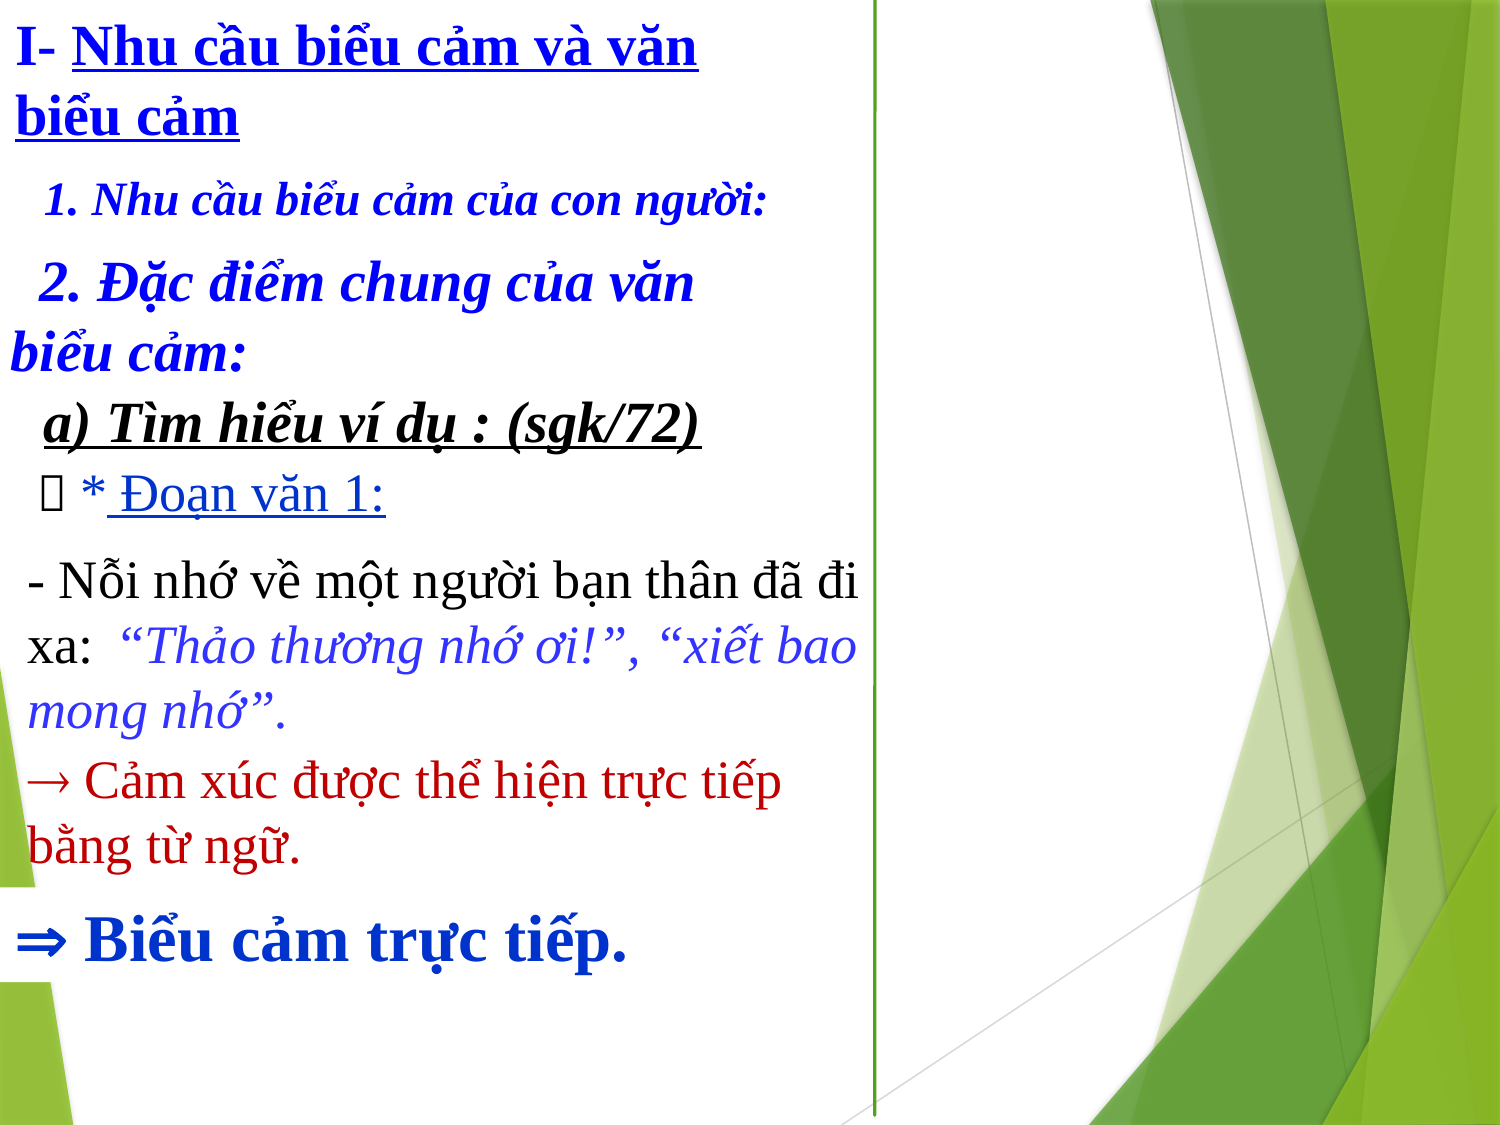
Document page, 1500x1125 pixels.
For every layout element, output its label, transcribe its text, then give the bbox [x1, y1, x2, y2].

text_box 1. Nhu cầu biểu cảm của con người: [0, 149, 875, 235]
text_box  * Đoạn văn 1: [22, 449, 436, 530]
title I- Nhu cầu biểu cảm và văn biểu cảm [0, 0, 775, 149]
text_box - Nỗi nhớ về một người bạn thân đã đi xa: “Thảo thương nhớ ơi!”, “xiết bao mong nhớ”. [12, 537, 888, 748]
text_box a) Tìm hiểu ví dụ : (sgk/72) [0, 391, 763, 462]
text_box 2. Đặc điểm chung của văn biểu cảm: [0, 235, 875, 391]
text_box  Biểu cảm trực tiếp. [0, 887, 675, 983]
text_box  Cảm xúc được thể hiện trực tiếp bằng từ ngữ. [12, 737, 850, 883]
